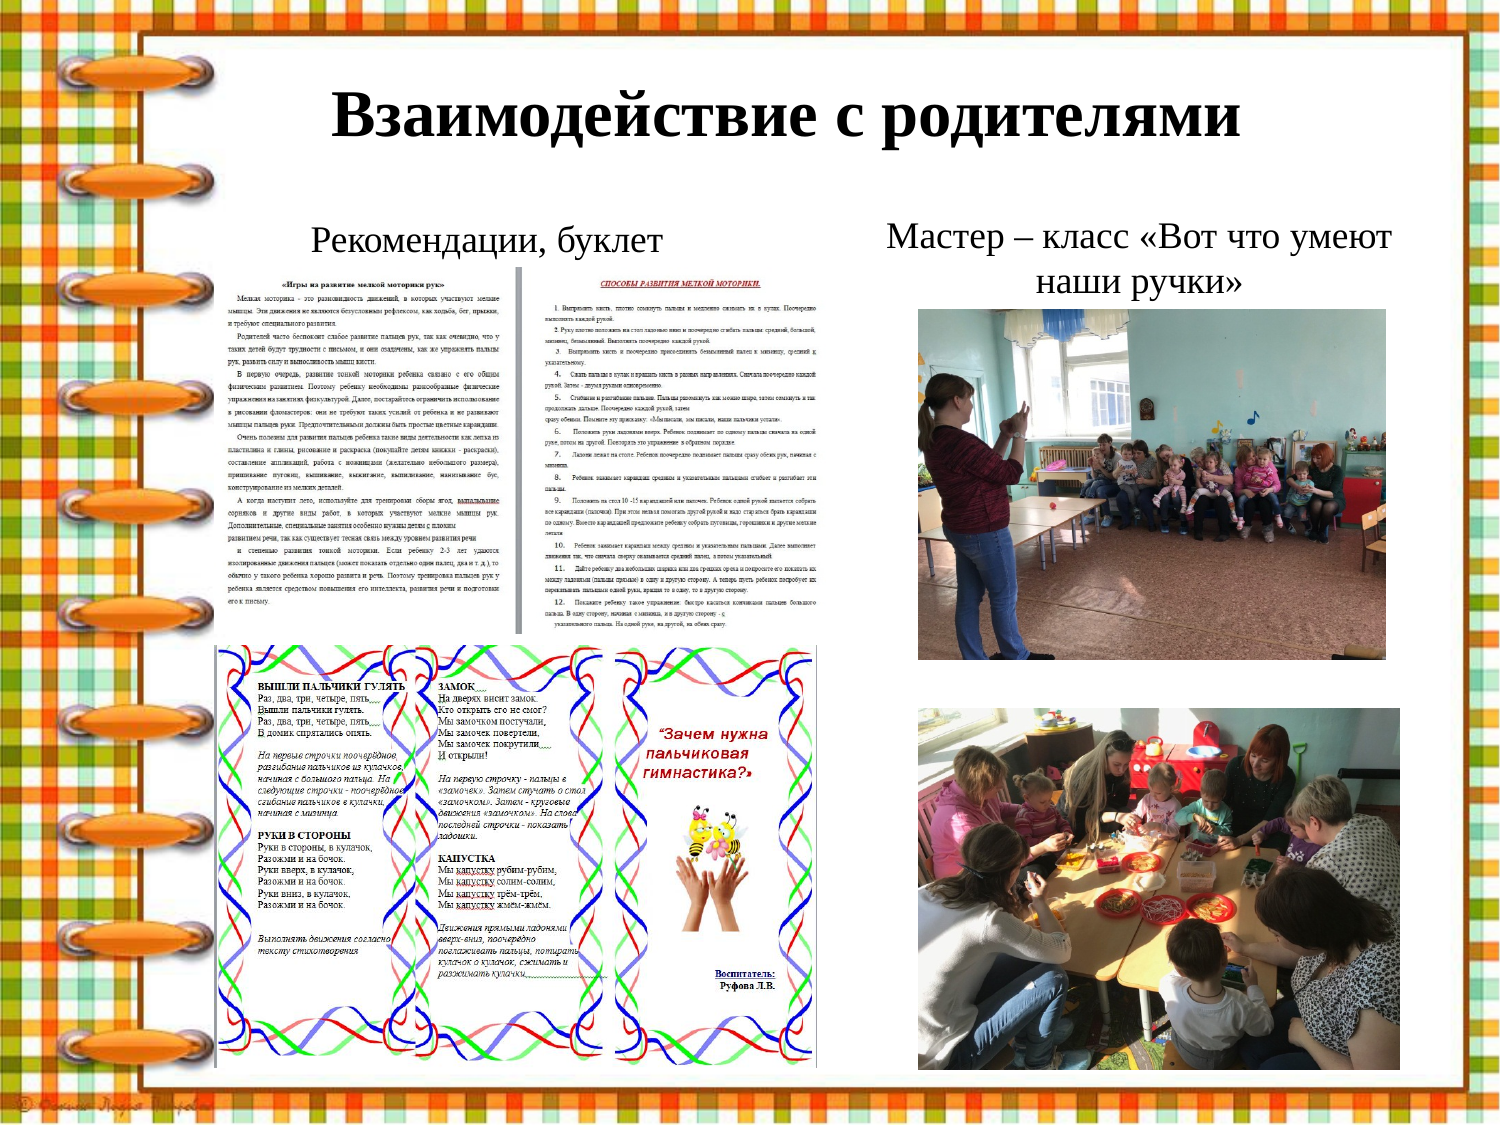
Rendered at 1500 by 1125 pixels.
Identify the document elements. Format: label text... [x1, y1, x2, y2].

picture [0, 0, 1500, 1125]
text_box Рекомендации, буклет [295, 208, 679, 265]
title Взаимодействие с родителями [112, 16, 1463, 204]
text_box Мастер – класс «Вот что умеют наши ручки» [844, 203, 1436, 309]
